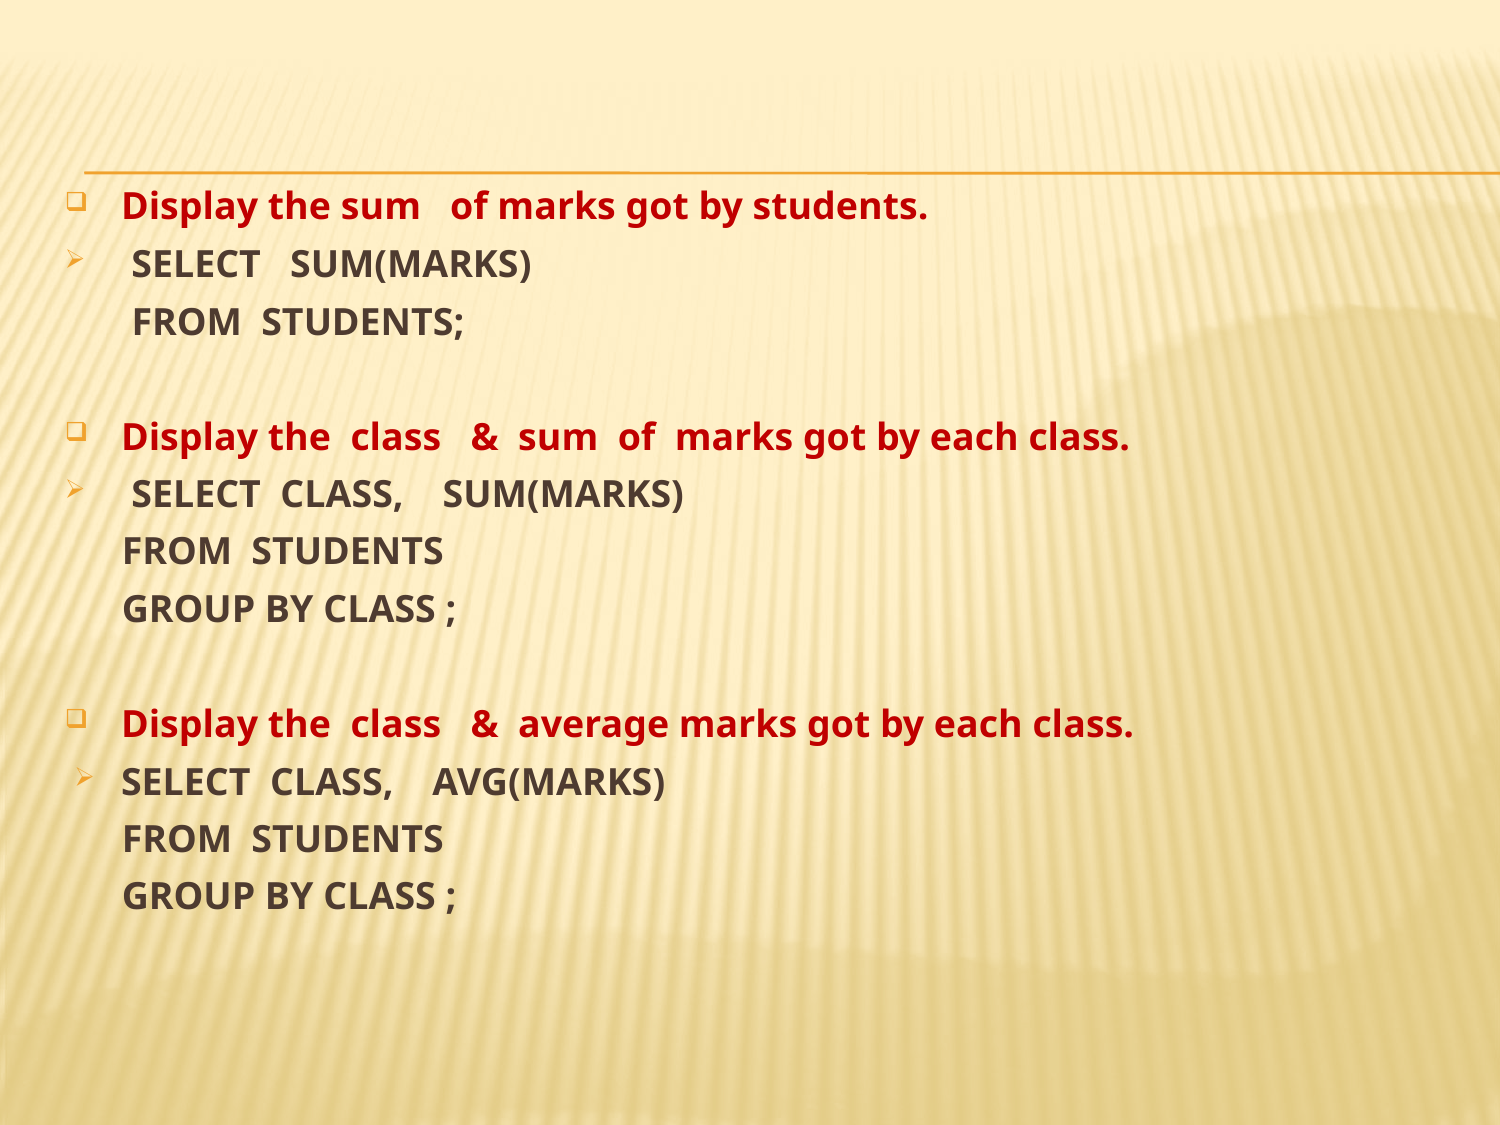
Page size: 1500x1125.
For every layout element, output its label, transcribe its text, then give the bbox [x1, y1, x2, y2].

list Display the sum of marks got by students. SELECT SUM(MARKS) FROM STUDENTS; Display the class & sum of marks got by each class. SELECT CLASS, SUM(MARKS) FROM STUDENTS GROUP BY CLASS ; Display the class & average marks got by each class. SELECT CLASS, AVG(MARKS) FROM STUDENTS GROUP BY CLASS ; [50, 174, 1475, 1125]
